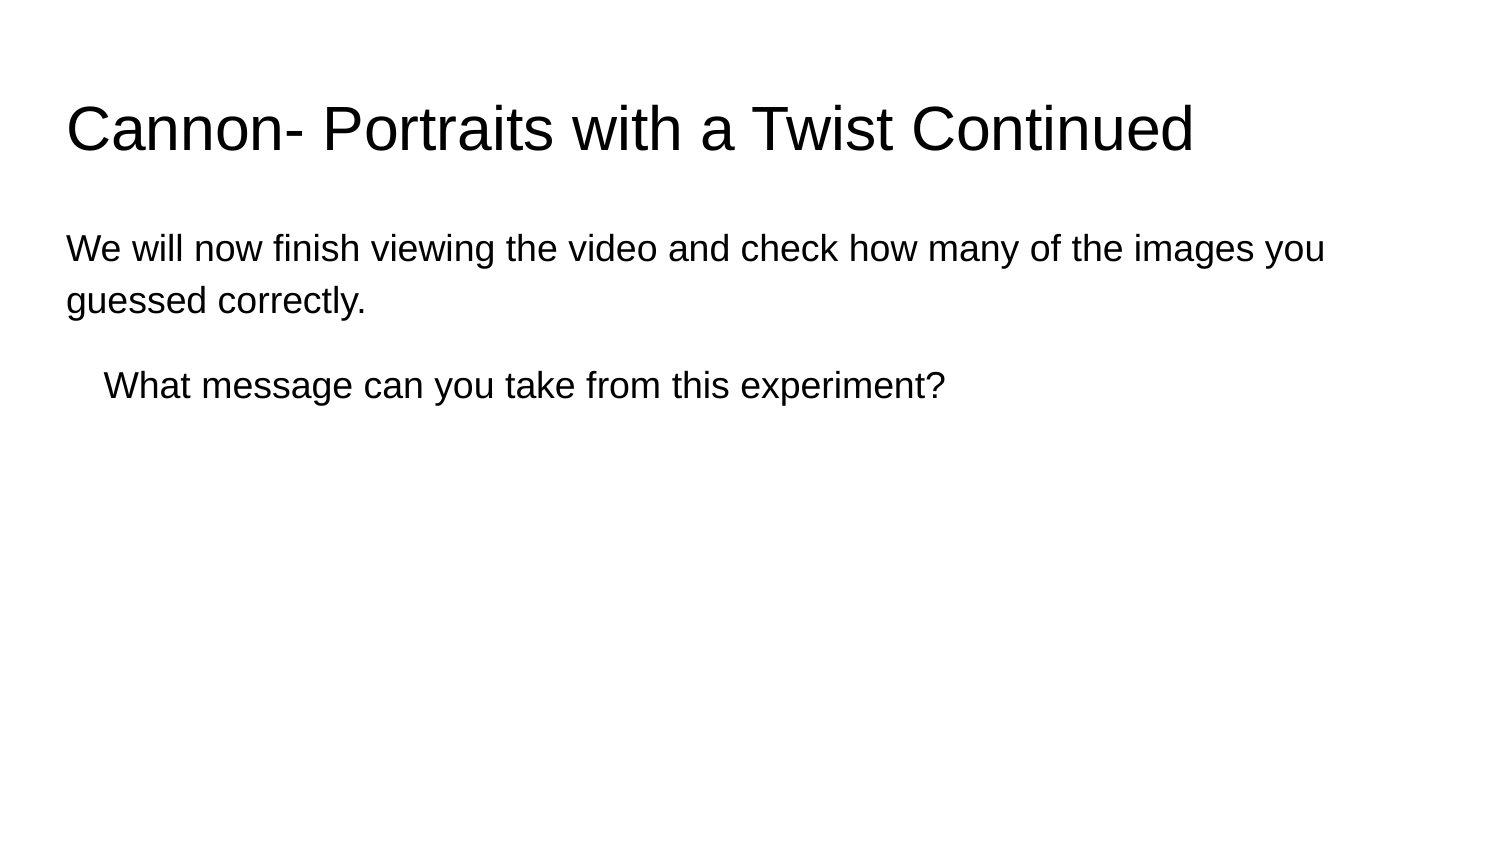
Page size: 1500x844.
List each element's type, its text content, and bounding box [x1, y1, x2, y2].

title Cannon- Portraits with a Twist Continued [51, 72, 1449, 167]
list We will now finish viewing the video and check how many of the images you guessed correctly. What message can you take from this experiment? [51, 202, 1449, 750]
